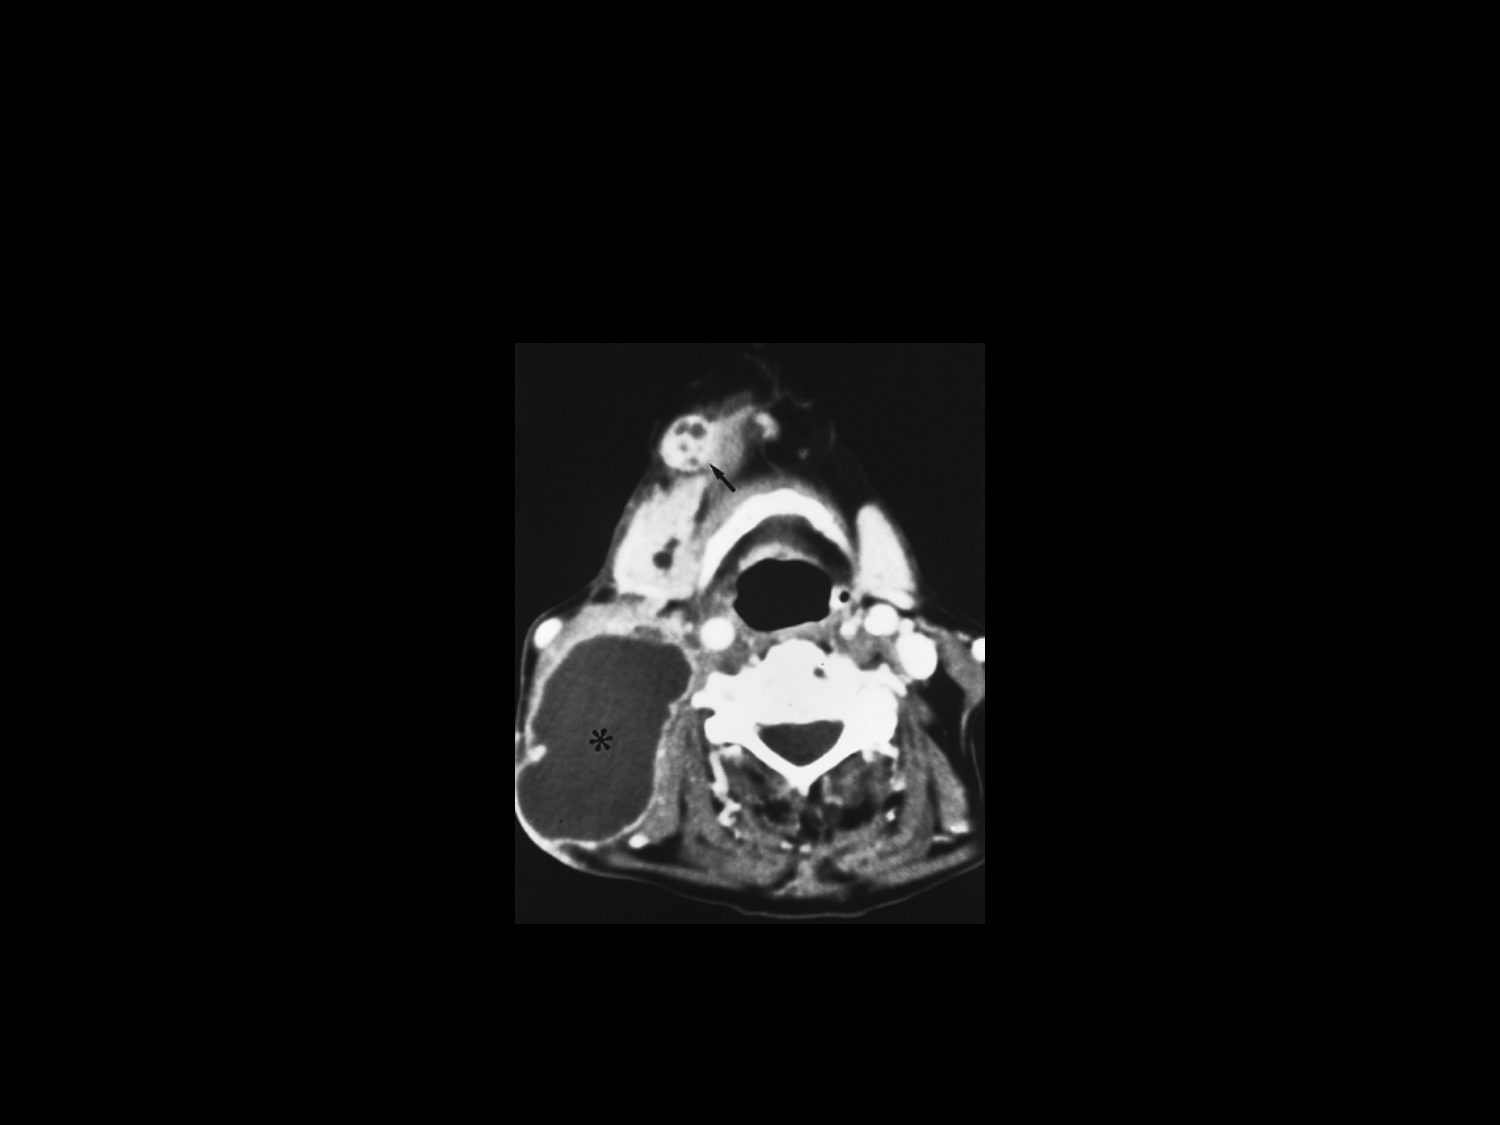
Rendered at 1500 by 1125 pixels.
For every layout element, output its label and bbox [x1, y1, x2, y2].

list [515, 343, 985, 924]
